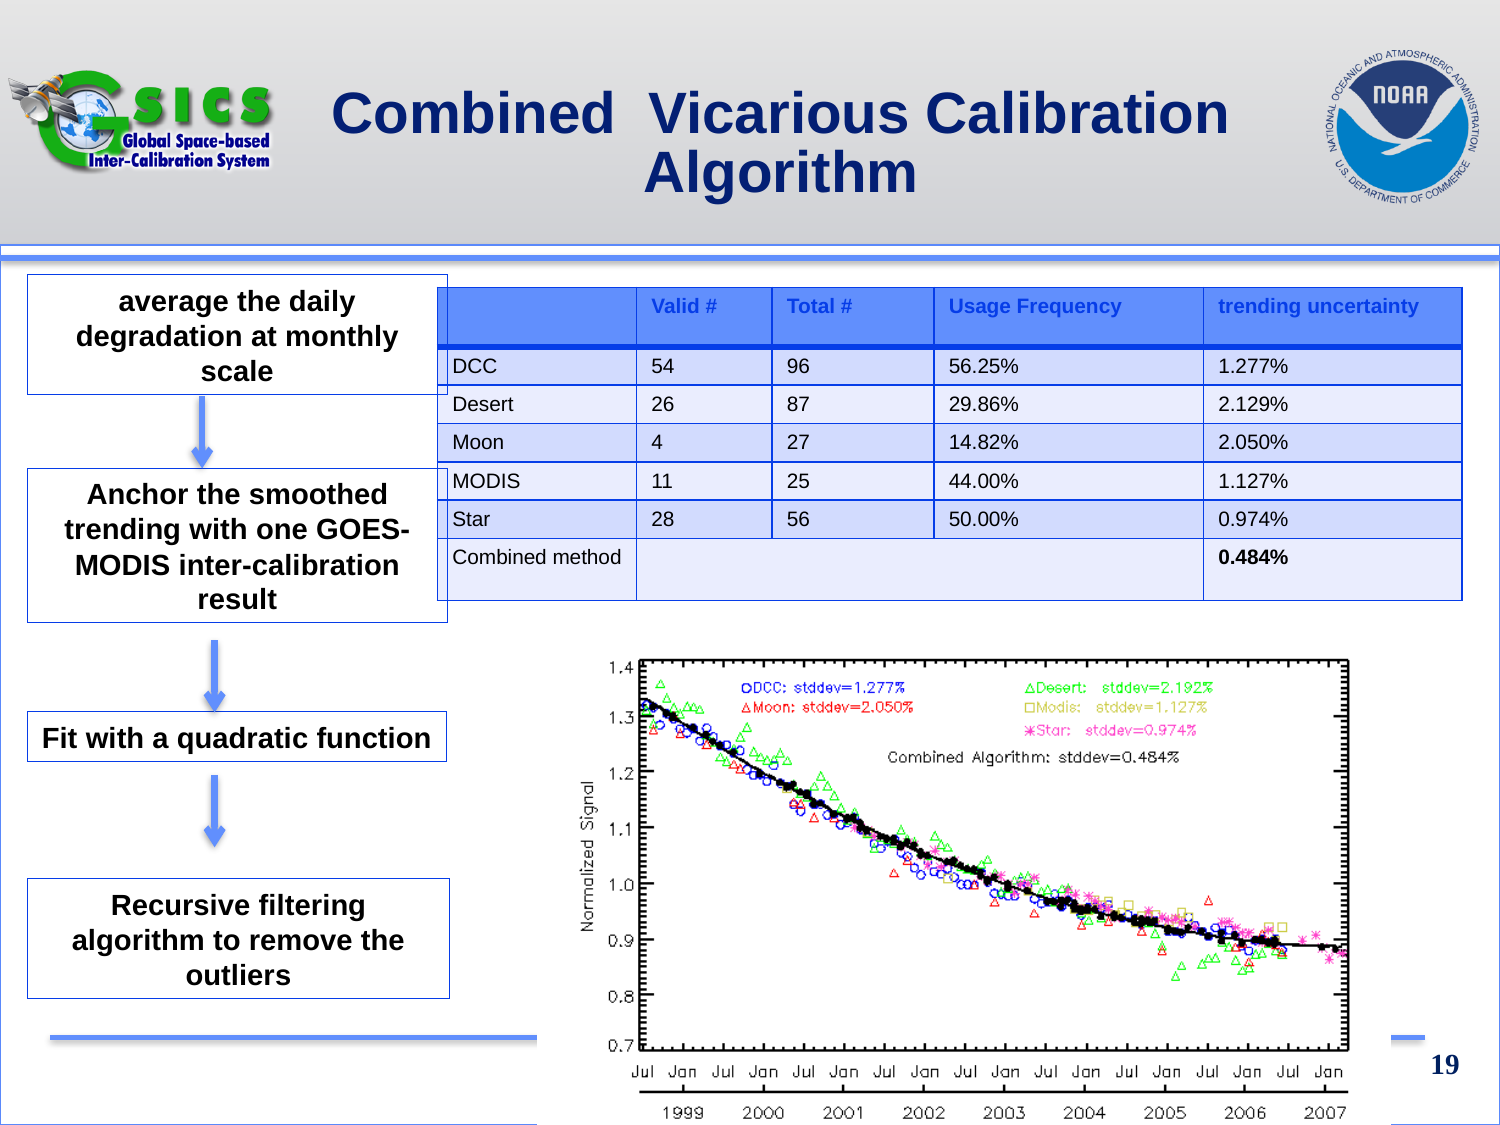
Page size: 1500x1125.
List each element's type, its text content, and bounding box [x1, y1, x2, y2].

text_box average the daily degradation at monthly scale [27, 274, 448, 395]
table_cell 0.974% [1204, 501, 1461, 538]
table_cell 27 [773, 424, 933, 461]
table_cell 1.127% [1204, 463, 1461, 499]
picture [1325, 50, 1479, 204]
table_cell 11 [637, 463, 771, 499]
title Combined Vicarious Calibration Algorithm [249, 74, 1313, 213]
table_header Total # [773, 288, 933, 344]
table_cell 1.277% [1204, 350, 1461, 384]
table_cell Desert [438, 386, 636, 423]
table_cell [637, 539, 1203, 600]
table_cell Combined method [448, 539, 636, 600]
table_cell 54 [637, 350, 771, 384]
table_cell 2.129% [1204, 386, 1461, 423]
table_header Valid # [637, 288, 771, 344]
table_cell 29.86% [935, 386, 1203, 423]
table_header [448, 288, 636, 344]
table_cell 4 [637, 424, 771, 461]
table_cell 26 [637, 386, 771, 423]
table_cell MODIS [438, 463, 636, 499]
table_cell 56.25% [935, 350, 1203, 384]
table_cell 14.82% [935, 424, 1203, 461]
picture [537, 637, 1391, 1125]
picture [0, 62, 277, 175]
table_header trending uncertainty [1204, 288, 1461, 344]
table_cell 56 [773, 501, 933, 538]
table_cell 2.050% [1204, 424, 1461, 461]
table_cell 87 [773, 386, 933, 423]
text_box Fit with a quadratic function [27, 711, 447, 762]
table_cell DCC [448, 350, 636, 384]
table_cell 50.00% [935, 501, 1203, 538]
table_cell 44.00% [935, 463, 1203, 499]
table_cell 96 [773, 350, 933, 384]
table_header Usage Frequency [935, 288, 1203, 344]
slide_number 19 [1394, 1024, 1476, 1101]
table_cell Star [448, 501, 636, 538]
text_box Recursive filtering algorithm to remove the outliers [27, 878, 450, 999]
table_cell 0.484% [1204, 539, 1461, 600]
table_cell 25 [773, 463, 933, 499]
table_cell Moon [438, 424, 636, 461]
table_cell 28 [637, 501, 771, 538]
text_box Anchor the smoothed trending with one GOES-MODIS inter-calibration result [27, 468, 448, 623]
